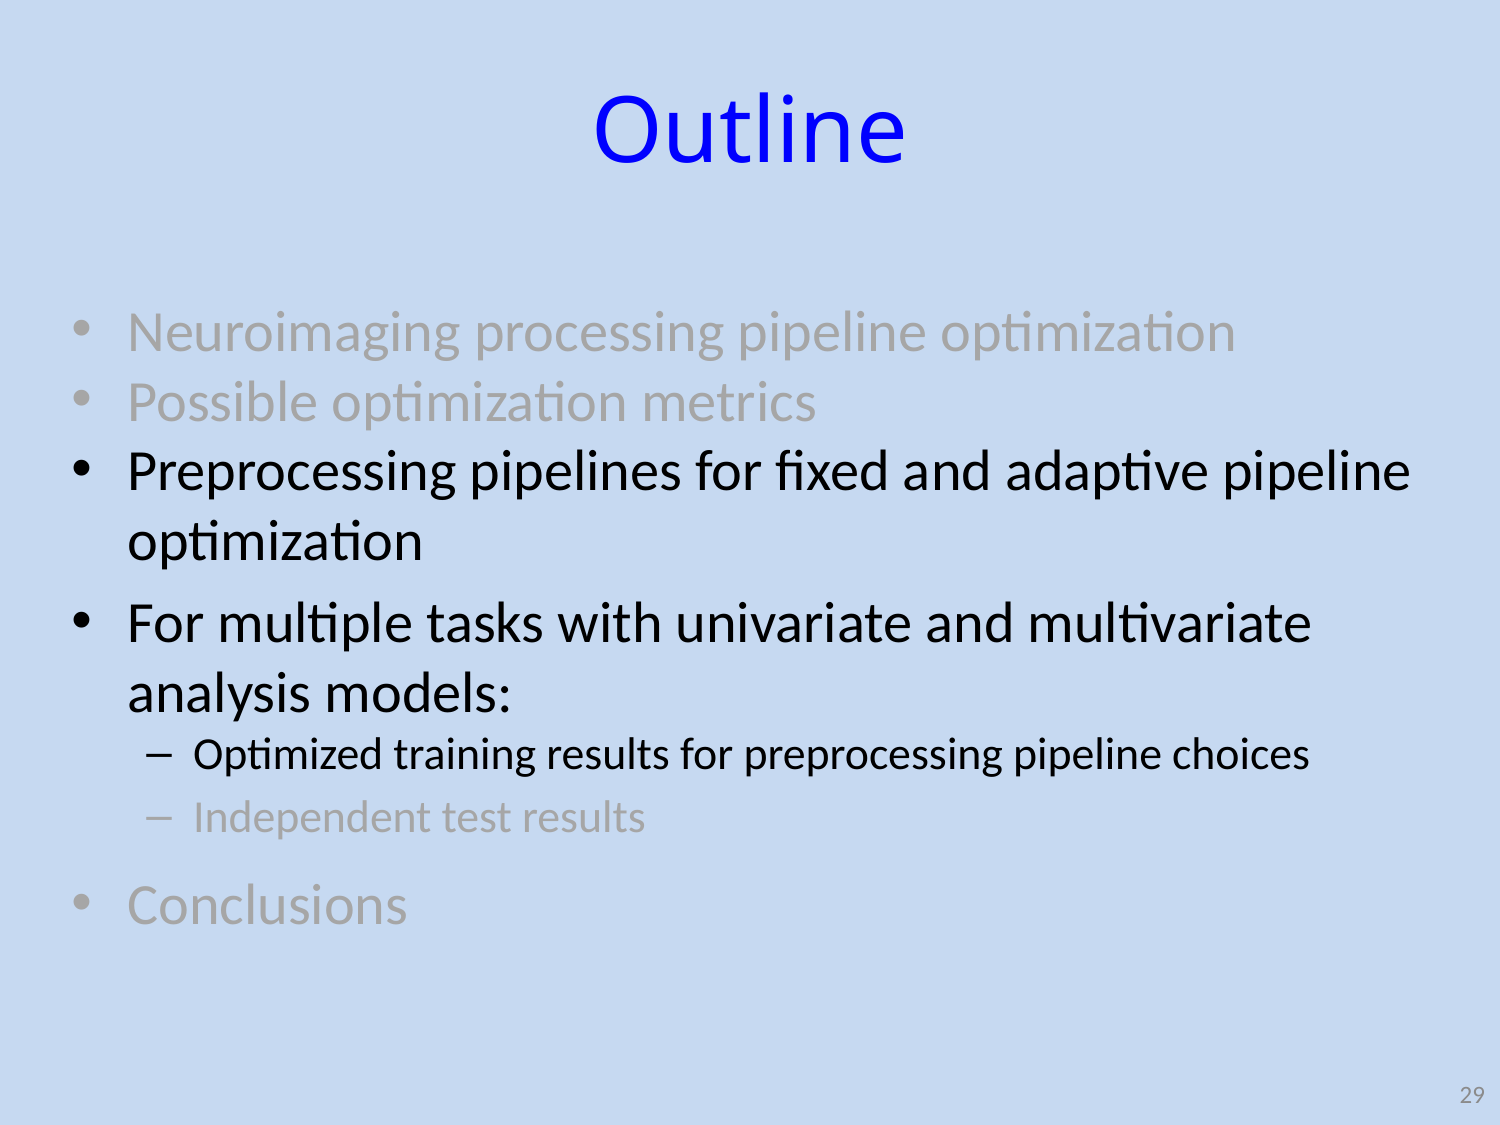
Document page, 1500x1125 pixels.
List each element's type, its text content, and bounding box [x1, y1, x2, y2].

title Outline [75, 32, 1425, 220]
slide_number 29 [1149, 1063, 1500, 1124]
list Neuroimaging processing pipeline optimization Possible optimization metrics Preprocessing pipelines for fixed and adaptive pipeline optimization For multiple tasks with univariate and multivariate analysis models: Optimized training results for preprocessing pipeline choices Independent test results Conclusions [56, 285, 1459, 1000]
